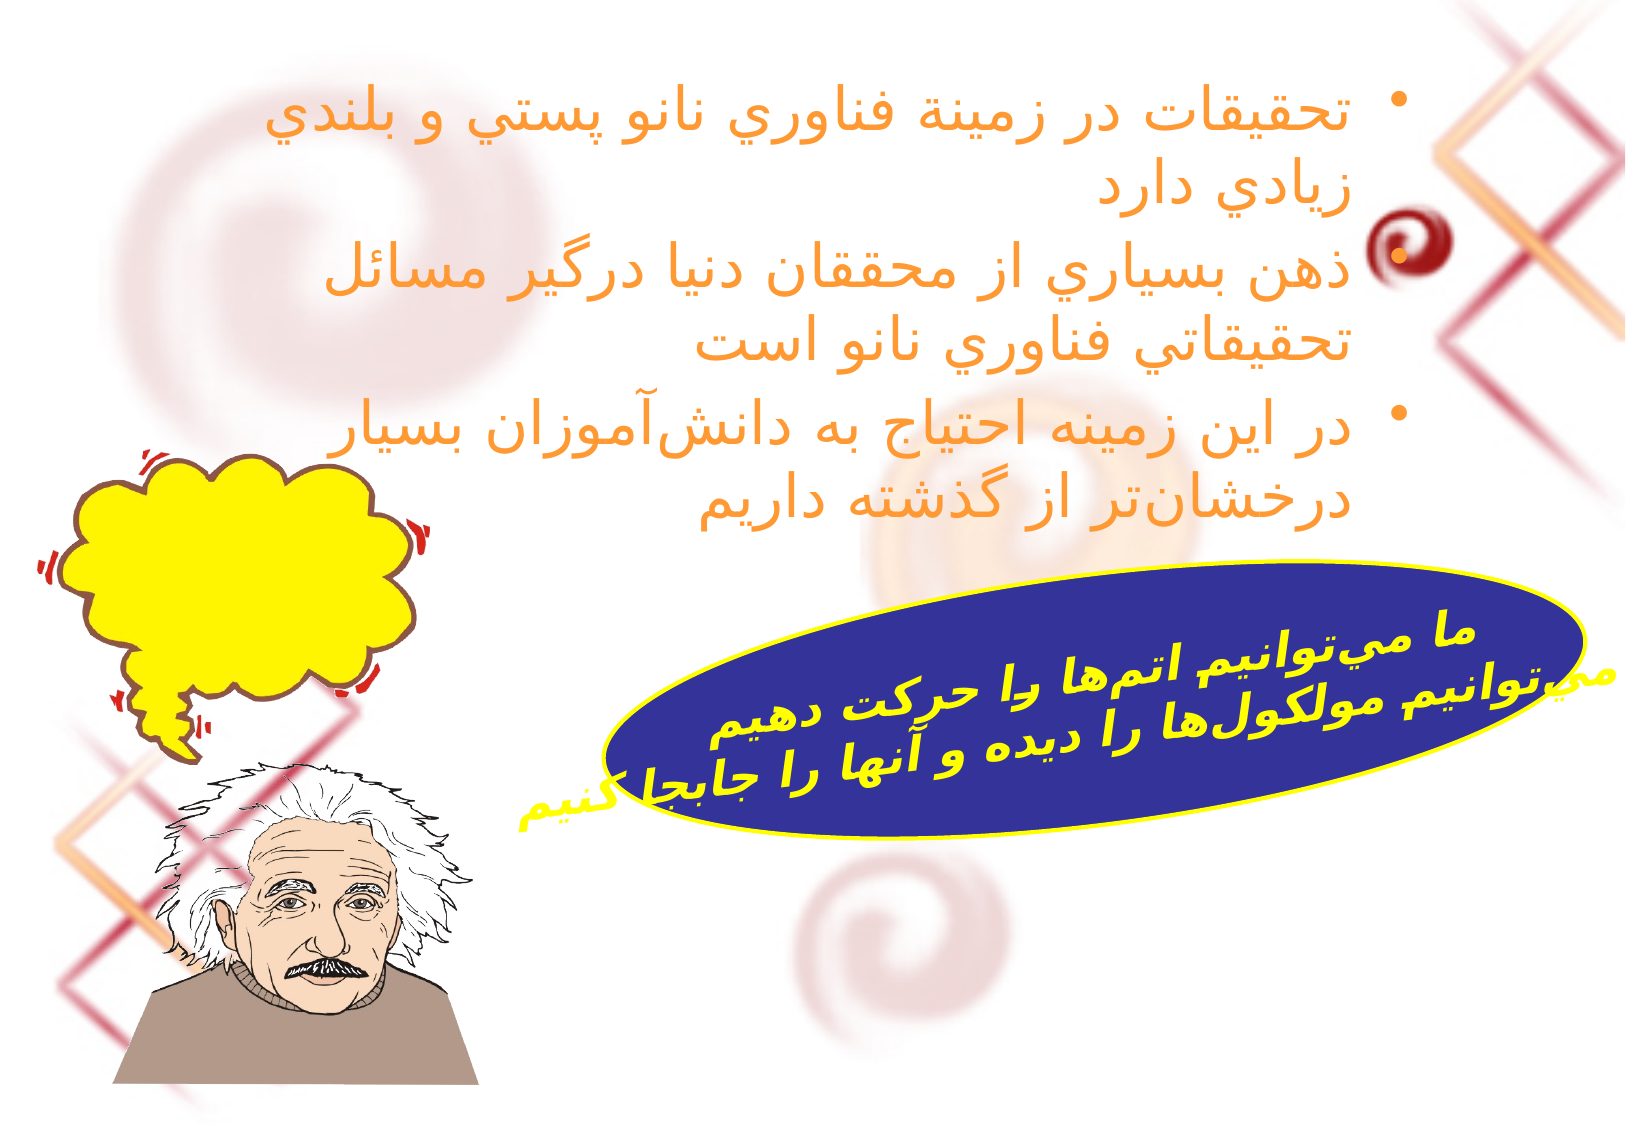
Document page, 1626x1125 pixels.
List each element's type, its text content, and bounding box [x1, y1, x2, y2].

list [37, 449, 431, 765]
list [112, 762, 479, 1086]
list تحقيقات در زمينة فناوري نانو پستي و بلندي زيادي دارد ذهن بسياري از محققان دنيا درگير مسائل تحقيقاتي فناوري نانو است در اين زمينه احتياج به دانش‌آموزان بسيار درخشان‌تر از گذشته داريم [99, 62, 1427, 805]
picture [0, 0, 1626, 1125]
text_box ما مي‌توانيم اتم‌ها را حركت دهيم ما مي‌توانيم مولكول‌ها را ديده و آنها را جابجا كنيم [603, 561, 1586, 839]
